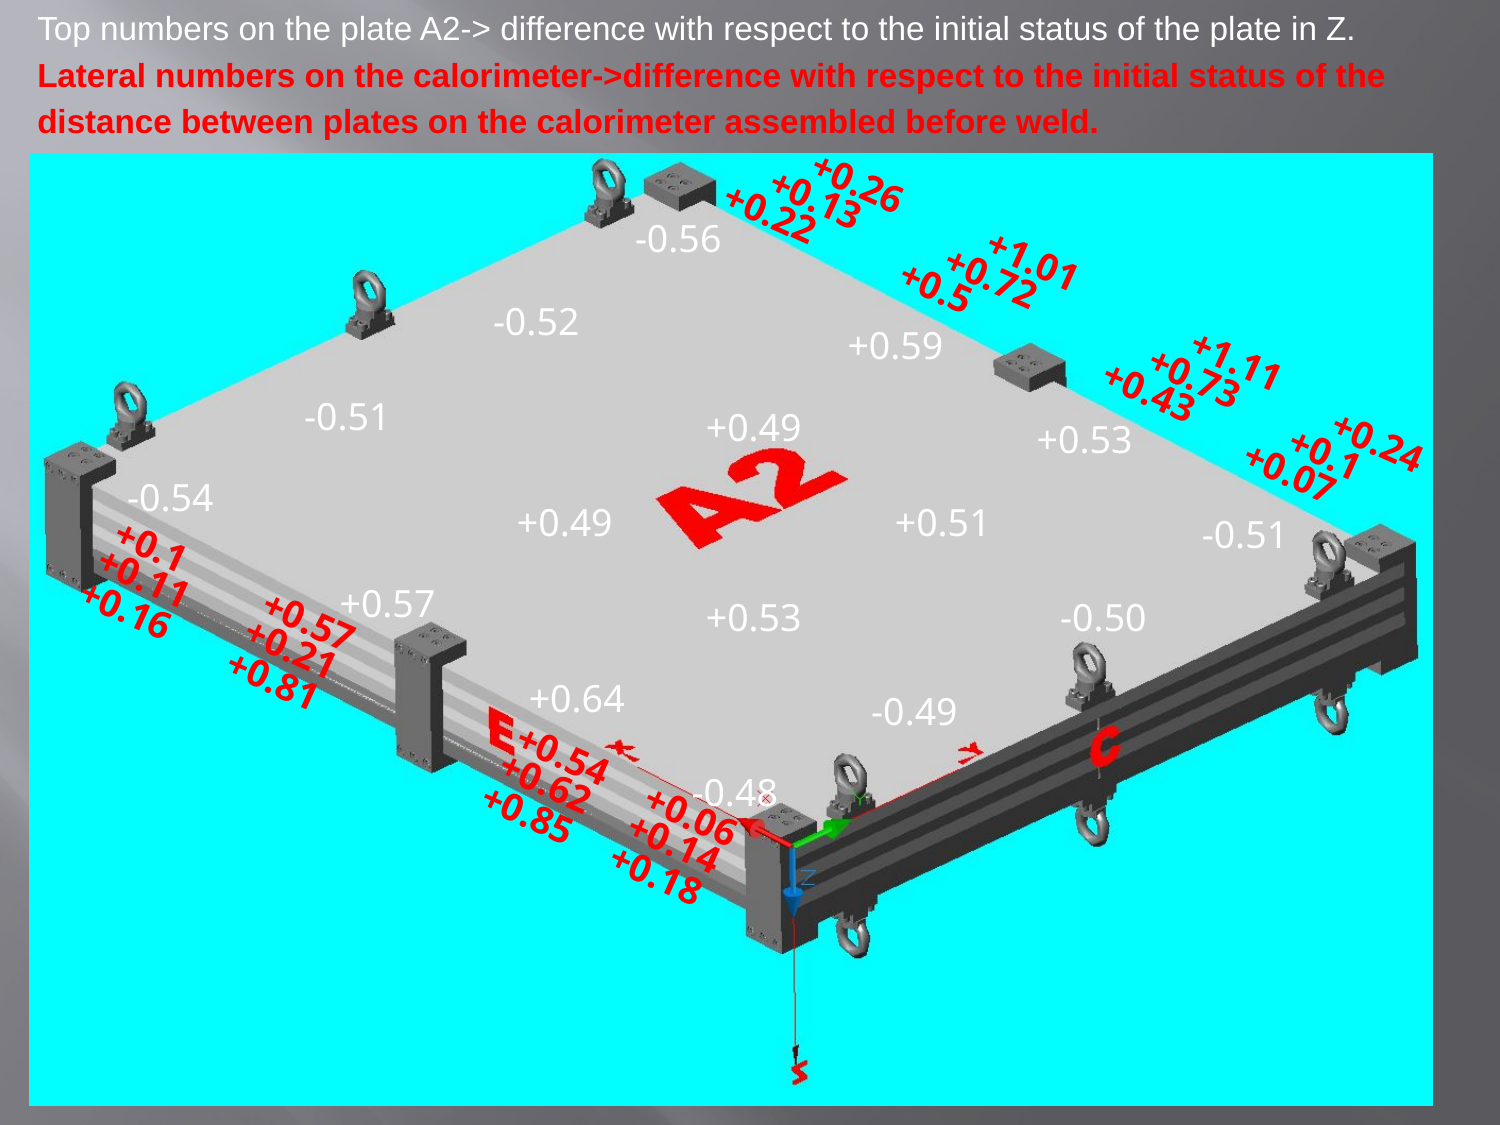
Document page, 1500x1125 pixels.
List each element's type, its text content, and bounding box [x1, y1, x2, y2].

text_box Top numbers on the plate A2-> difference with respect to the initial status of the plate in Z. Lateral numbers on the calorimeter->difference with respect to the initial status of the distance between plates on the calorimeter assembled before weld. [0, 0, 1500, 149]
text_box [29, 153, 1457, 1107]
